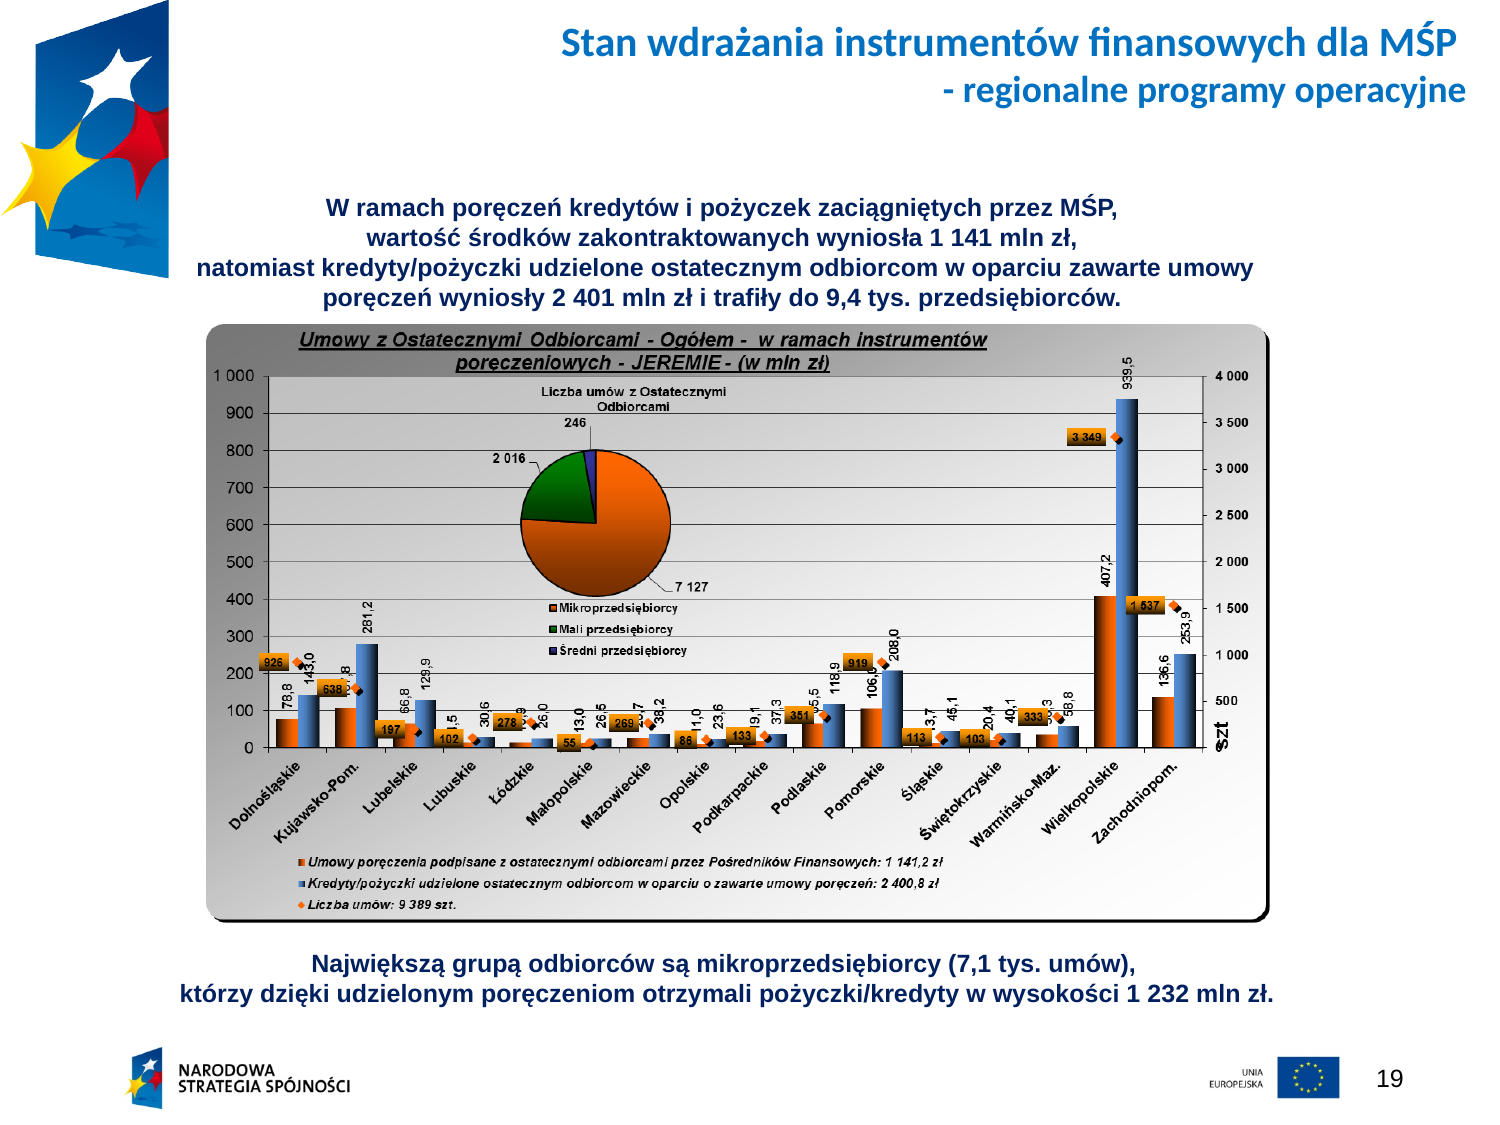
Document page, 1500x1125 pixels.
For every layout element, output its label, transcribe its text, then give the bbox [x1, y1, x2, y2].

text_box W ramach poręczeń kredytów i pożyczek zaciągniętych przez MŚP, wartość środków zakontraktowanych wyniosła 1 141 mln zł, natomiast kredyty/pożyczki udzielone ostatecznym odbiorcom w oparciu zawarte umowy poręczeń wyniosły 2 401 mln zł i trafiły do 9,4 tys. przedsiębiorców. [135, 184, 1317, 320]
slide_number 19 [1328, 1055, 1419, 1115]
text_box Stan wdrażania instrumentów finansowych dla MŚP - regionalne programy operacyjne [173, 7, 1483, 117]
picture [0, 0, 1500, 1125]
text_box Największą grupą odbiorców są mikroprzedsiębiorcy (7,1 tys. umów), którzy dzięki udzielonym poręczeniom otrzymali pożyczki/kredyty w wysokości 1 232 mln zł. [84, 940, 1372, 1015]
